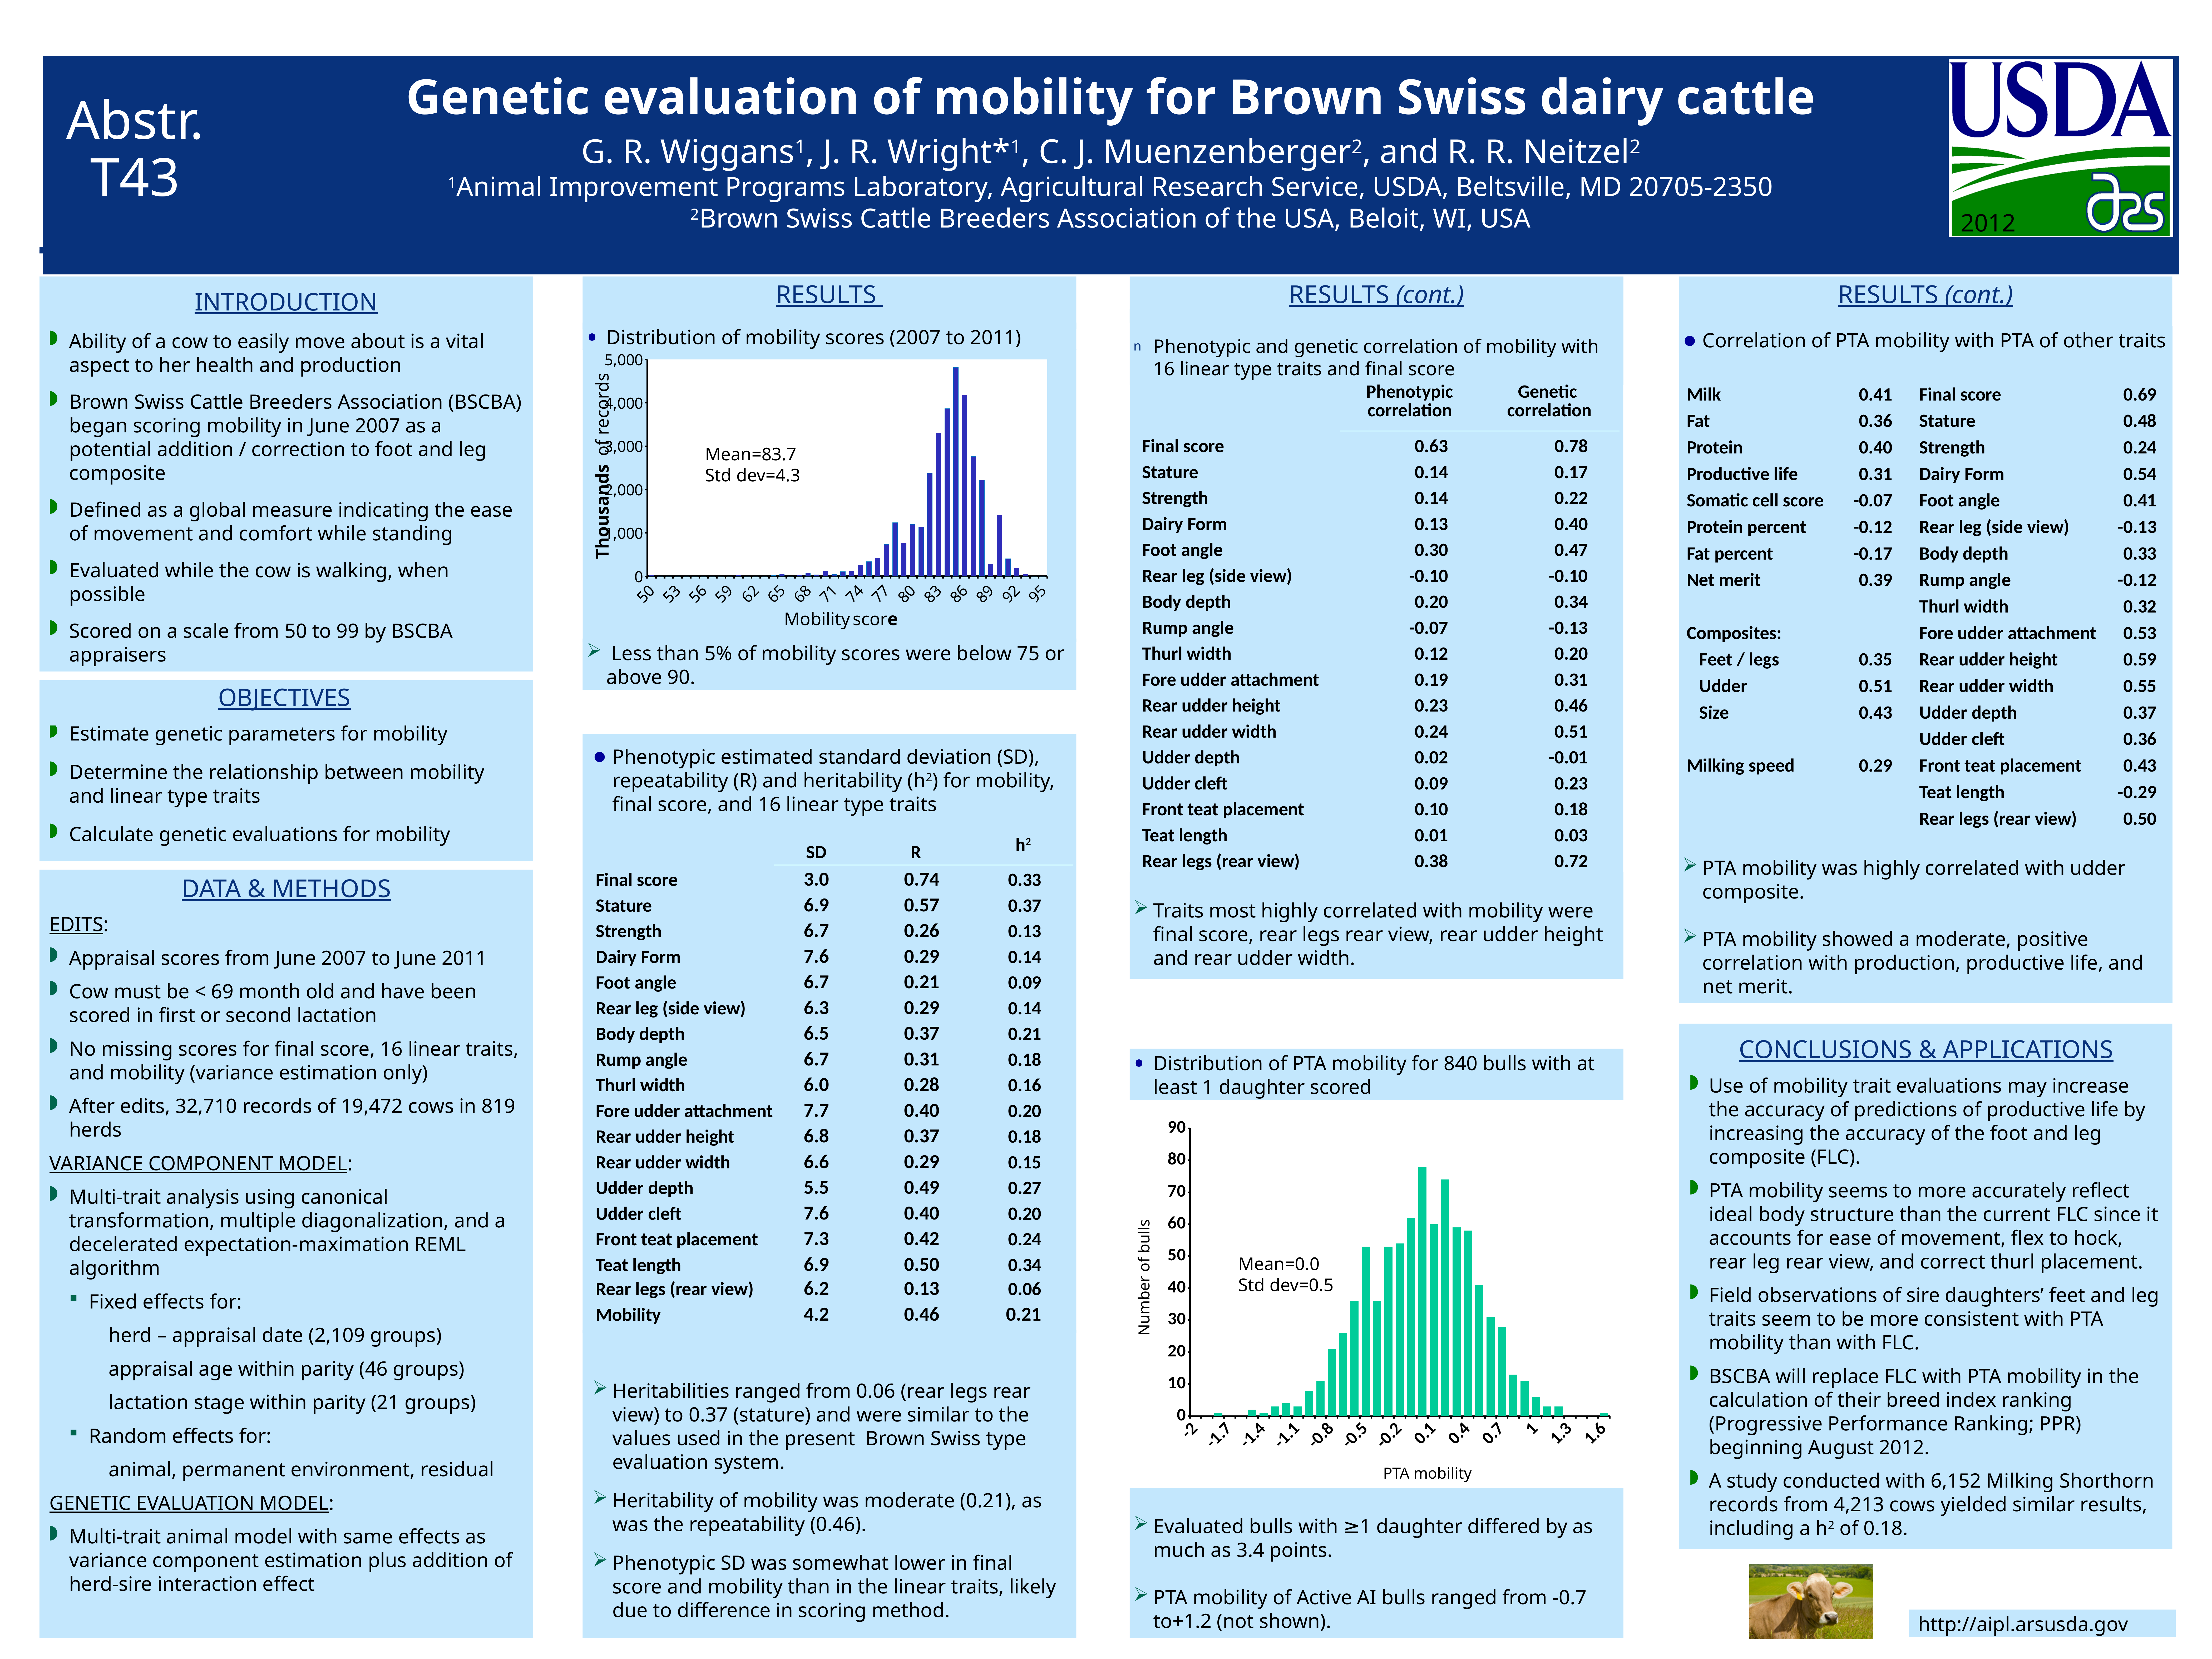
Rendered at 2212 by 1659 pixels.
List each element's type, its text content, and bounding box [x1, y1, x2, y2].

table_cell [540, 801, 582, 829]
table_cell 0.72 [1480, 846, 1619, 872]
table_cell Rear udder width [1132, 716, 1340, 742]
table_cell Rump angle [586, 1045, 774, 1070]
text_box Correlation of PTA mobility with PTA of other traits [1678, 326, 2172, 354]
table_cell Composites: [1679, 617, 1830, 644]
table_cell [1679, 591, 1830, 617]
table_cell [630, 690, 638, 723]
table_cell 6.2 [774, 1276, 859, 1300]
table_cell 0.31 [859, 1045, 974, 1070]
table_cell 6.5 [774, 1019, 859, 1045]
table_cell 0.41 [2110, 485, 2172, 511]
table_cell Rump angle [1132, 613, 1340, 639]
table_cell [1893, 591, 1919, 617]
table_header Genetic correlation [1480, 382, 1619, 431]
table_cell 0.38 [1340, 846, 1480, 872]
table_cell Final score [586, 865, 774, 891]
table_cell 0.13 [974, 916, 1073, 942]
table_cell [1893, 697, 1919, 723]
table_cell [1893, 750, 1919, 777]
table_cell 0.18 [974, 1045, 1073, 1070]
table_cell [1830, 591, 1893, 617]
table_cell 0.55 [2110, 670, 2172, 697]
table_cell 0.03 [1480, 820, 1619, 846]
table_cell Fat percent [1679, 538, 1830, 564]
table_cell 0.57 [859, 891, 974, 916]
table_cell Stature [1919, 405, 2110, 432]
table_cell 0.48 [2110, 405, 2172, 432]
table_cell 0.36 [1830, 405, 1893, 432]
table_cell -0.01 [1480, 742, 1619, 768]
table_cell 5.5 [774, 1173, 859, 1199]
table_cell 0.15 [974, 1147, 1073, 1173]
text_box Heritabilities ranged from 0.06 (rear legs rear view) to 0.37 (stature) and were similar to the values used in the present Brown Swiss type evaluation system. Heritability of mobility was moderate (0.21), as was the repeatability (0.46). Phenotypic SD was somewhat lower in final score and mobility than in the linear traits, likely due to difference in scoring method. [582, 1330, 1077, 1638]
table_cell 0.20 [974, 1199, 1073, 1224]
table_cell 7.6 [774, 942, 859, 968]
table_cell 0.20 [1480, 639, 1619, 664]
chart [582, 349, 1077, 642]
table_cell [1893, 723, 1919, 750]
table_cell [1830, 803, 1893, 829]
table_cell 6.7 [774, 916, 859, 942]
table_cell Udder depth [586, 1173, 774, 1199]
table_cell 0.13 [1340, 509, 1480, 535]
table_cell 0.27 [974, 1173, 1073, 1199]
text_box [1130, 385, 1132, 401]
table_cell [1893, 644, 1919, 670]
table_header SD [774, 816, 859, 865]
table_cell Fore udder attachment [1919, 617, 2110, 644]
table_cell [540, 829, 582, 868]
table_cell Thurl width [1132, 639, 1340, 664]
table_cell 0.24 [974, 1224, 1073, 1250]
table_cell -0.07 [1340, 613, 1480, 639]
table_cell 0.02 [1340, 742, 1480, 768]
table_cell [639, 690, 721, 723]
table_cell 0.18 [974, 1122, 1073, 1147]
text_box RESULTS (cont.) [1129, 276, 1623, 323]
table_cell Body depth [1919, 538, 2110, 564]
text_box Traits most highly correlated with mobility were final score, rear legs rear view, rear udder height and rear udder width. [1129, 872, 1623, 979]
text_box Distribution of mobility scores (2007 to 2011) [582, 322, 1077, 349]
text_box PTA mobility [1379, 1462, 1527, 1484]
table_cell Dairy Form [1132, 509, 1340, 535]
table_cell 3.0 [774, 865, 859, 891]
table_cell 0.14 [974, 942, 1073, 968]
table_cell -0.17 [1830, 538, 1893, 564]
table_cell 0.12 [1340, 639, 1480, 664]
table_cell 0.51 [1830, 670, 1893, 697]
table_cell 0.31 [1830, 458, 1893, 485]
table_cell Protein percent [1679, 511, 1830, 538]
table_cell 7.3 [774, 1224, 859, 1250]
table_cell [540, 764, 582, 801]
table_cell [1830, 723, 1893, 750]
table_cell -0.13 [1480, 613, 1619, 639]
table_cell 0.43 [2110, 750, 2172, 777]
table_cell 0.50 [859, 1250, 974, 1276]
table_cell Milk [1679, 379, 1830, 405]
table_cell 0.63 [1340, 431, 1480, 457]
table_cell 0.47 [1480, 535, 1619, 561]
table_cell 0.41 [1830, 379, 1893, 405]
table_cell Rear legs (rear view) [586, 1276, 774, 1300]
table_cell 6.8 [774, 1122, 859, 1147]
table_cell Strength [1132, 483, 1340, 509]
table_cell Dairy Form [1919, 458, 2110, 485]
table_cell 0.32 [2110, 591, 2172, 617]
table_cell [630, 723, 721, 734]
table_cell [1893, 405, 1919, 432]
table_cell 0.53 [2110, 617, 2172, 644]
table_cell 0.33 [2110, 538, 2172, 564]
text_box Abstr. T43 [33, 98, 237, 206]
table_cell Udder depth [1132, 742, 1340, 768]
table_header [1830, 354, 1893, 379]
table_cell Foot angle [1919, 485, 2110, 511]
text_box Estimate genetic parameters for mobility Determine the relationship between mobility and linear type traits Calculate genetic evaluations for mobility [39, 725, 533, 861]
text_box INTRODUCTION Ability of a cow to easily move about is a vital aspect to her health and production Brown Swiss Cattle Breeders Association (BSCBA) began scoring mobility in June 2007 as a potential addition / correction to foot and leg composite Defined as a global measure indicating the ease of movement and comfort while standing Evaluated while the cow is walking, when possible Scored on a scale from 50 to 99 by BSCBA appraisers [39, 276, 533, 671]
table_cell Thurl width [1919, 591, 2110, 617]
text_box CONCLUSIONS & APPLICATIONS Use of mobility trait evaluations may increase the accuracy of predictions of productive life by increasing the accuracy of the foot and leg composite (FLC). PTA mobility seems to more accurately reflect ideal body structure than the current FLC since it accounts for ease of movement, flex to hock, rear leg rear view, and correct thurl placement. Field observations of sire daughters’ feet and leg traits seem to be more consistent with PTA mobility than with FLC. BSCBA will replace FLC with PTA mobility in the calculation of their breed index ranking (Progressive Performance Ranking; PPR) beginning August 2012. A study conducted with 6,152 Milking Shorthorn records from 4,213 cows yielded similar results, including a h2 of 0.18. [1679, 1024, 2172, 1549]
picture [1749, 1564, 1873, 1640]
table_cell 6.6 [774, 1147, 859, 1173]
text_box [1621, 1231, 1623, 1290]
table_cell 0.37 [2110, 697, 2172, 723]
table_cell 0.22 [1480, 483, 1619, 509]
table_cell Stature [1132, 457, 1340, 483]
table_cell Udder cleft [1132, 768, 1340, 794]
table_cell 0.29 [859, 1147, 974, 1173]
text_box http://aipl.arsusda.gov [1909, 1609, 2176, 1637]
table_cell Size [1679, 697, 1830, 723]
table_cell 0.30 [1340, 535, 1480, 561]
text_box [1619, 385, 1623, 872]
table_cell 0.26 [859, 916, 974, 942]
table_cell 0.31 [1480, 664, 1619, 690]
table_cell Body depth [1132, 587, 1340, 613]
table_cell 0.19 [1340, 664, 1480, 690]
table_cell Udder depth [1919, 697, 2110, 723]
table_cell Front teat placement [1919, 750, 2110, 777]
table_cell Final score [1919, 379, 2110, 405]
table_cell [1893, 432, 1919, 458]
table_cell -0.10 [1340, 561, 1480, 587]
table_cell Milking speed [1679, 750, 1830, 777]
table_cell 6.3 [774, 993, 859, 1019]
table_cell 0.23 [1480, 768, 1619, 794]
text_box Distribution of PTA mobility for 840 bulls with at least 1 daughter scored [1129, 1049, 1623, 1100]
table_cell 6.7 [774, 1045, 859, 1070]
table_cell 0.09 [974, 968, 1073, 993]
table_cell 0.37 [859, 1019, 974, 1045]
text_box PTA mobility was highly correlated with udder composite. PTA mobility showed a moderate, positive correlation with production, productive life, and net merit. [1678, 829, 2172, 1003]
table_cell Udder cleft [1919, 723, 2110, 750]
table_cell 0.20 [974, 1096, 1073, 1122]
table_cell 6.7 [774, 968, 859, 993]
table_cell 7.7 [774, 1096, 859, 1122]
table_cell Fat [1679, 405, 1830, 432]
table_cell 0.28 [859, 1070, 974, 1096]
table_cell 0.14 [1340, 483, 1480, 509]
table_cell 0.24 [2110, 432, 2172, 458]
table_cell -0.07 [1830, 485, 1893, 511]
table_cell 0.17 [1480, 457, 1619, 483]
table_header h2 [974, 816, 1032, 865]
table_cell 0.54 [2110, 458, 2172, 485]
table_cell Stature [586, 891, 774, 916]
table_cell Final score [1132, 431, 1340, 457]
table_cell Rump angle [1919, 564, 2110, 591]
table_cell 0.33 [974, 865, 1032, 891]
text_box Phenotypic estimated standard deviation (SD), repeatability (R) and heritability (h2) for mobility, final score, and 16 linear type traits [582, 734, 1077, 1330]
table_cell Mobility [586, 1300, 774, 1326]
text_box 2012 [1935, 197, 2041, 246]
table_header [540, 649, 582, 686]
text_box Evaluated bulls with ≥1 daughter differed by as much as 3.4 points. PTA mobility of Active AI bulls ranged from -0.7 to+1.2 (not shown). [1129, 1488, 1623, 1638]
table_cell 0.40 [859, 1199, 974, 1224]
table_cell 0.09 [1340, 768, 1480, 794]
table_cell Body depth [586, 1019, 774, 1045]
text_box Thousands of records [589, 342, 619, 348]
table_cell Udder cleft [586, 1199, 774, 1224]
table_header [1132, 382, 1340, 431]
table_cell 0.39 [1830, 564, 1893, 591]
text_box OBJECTIVES [39, 680, 533, 725]
picture [1948, 59, 2173, 237]
table_cell Productive life [1679, 458, 1830, 485]
table_cell Thurl width [586, 1070, 774, 1096]
table_cell 0.24 [1340, 716, 1480, 742]
text_box DATA & METHODS EDITS: Appraisal scores from June 2007 to June 2011 Cow must be < 69 month old and have been scored in first or second lactation No missing scores for final score, 16 linear traits, and mobility (variance estimation only) After edits, 32,710 records of 19,472 cows in 819 herds VARIANCE COMPONENT MODEL: Multi-trait analysis using canonical transformation, multiple diagonalization, and a decelerated expectation-maximation REML algorithm Fixed effects for: herd – appraisal date (2,109 groups) appraisal age within parity (46 groups) lactation stage within parity (21 groups) Random effects for: animal, permanent environment, residual GENETIC EVALUATION MODEL: Multi-trait animal model with same effects as variance component estimation plus addition of herd-sire interaction effect [39, 870, 533, 1638]
table_cell [721, 723, 757, 734]
table_cell [1893, 670, 1919, 697]
table_cell Rear leg (side view) [1132, 561, 1340, 587]
table_cell Rear legs (rear view) [1173, 846, 1340, 872]
table_cell Rear udder width [586, 1147, 774, 1173]
table_cell [1679, 777, 1830, 803]
table_cell Rear legs (rear view) [1919, 803, 2110, 829]
table_header Phenotypic correlation [1340, 382, 1480, 431]
table_cell 0.74 [859, 865, 974, 891]
table_cell 0.29 [859, 942, 974, 968]
chart [1158, 1112, 1620, 1459]
table_cell 0.51 [1480, 716, 1619, 742]
table_cell 0.49 [859, 1173, 974, 1199]
table_cell 0.34 [974, 1250, 1073, 1276]
table_cell [721, 690, 757, 723]
table_cell -0.10 [1480, 561, 1619, 587]
table_cell 0.40 [859, 1096, 974, 1122]
table_cell [1830, 617, 1893, 644]
table_cell [1679, 803, 1830, 829]
table_cell Feet / legs [1679, 644, 1830, 670]
table_cell Rear udder height [1132, 690, 1340, 716]
table_header [1893, 354, 1919, 379]
text_box Genetic evaluation of mobility for Brown Swiss dairy cattle G. R. Wiggans1, J. R. Wright*1, C. J. Muenzenberger2, and R. R. Neitzel2 1Animal Improvement Programs Laboratory, Agricultural Research Service, USDA, Beltsville, MD 20705-2350 2Brown Swiss Cattle Breeders Association of the USA, Beloit, WI, USA [43, 56, 2179, 275]
table_cell 0.16 [974, 1070, 1073, 1096]
table_cell 0.01 [1340, 820, 1480, 846]
table_cell [1893, 379, 1919, 405]
table_cell Teat length [586, 1250, 774, 1276]
table_cell 7.6 [774, 1199, 859, 1224]
table_cell 0.46 [859, 1300, 974, 1326]
table_cell 0.10 [1340, 794, 1480, 820]
table_cell 6.9 [774, 891, 859, 916]
table_cell [1893, 538, 1919, 564]
table_cell Strength [1919, 432, 2110, 458]
table_cell [540, 723, 630, 764]
table_cell Front teat placement [586, 1224, 774, 1250]
table_cell 0.59 [2110, 644, 2172, 670]
table_cell Dairy Form [586, 942, 774, 968]
table_cell [1830, 777, 1893, 803]
table_cell 0.29 [1830, 750, 1893, 777]
table_cell -0.12 [2110, 564, 2172, 591]
table_cell 0.23 [1340, 690, 1480, 716]
table_cell 0.36 [2110, 723, 2172, 750]
table_cell Rear leg (side view) [1919, 511, 2110, 538]
table_cell 0.69 [2110, 379, 2172, 405]
table_cell [540, 686, 630, 723]
table_cell 0.35 [1830, 644, 1893, 670]
table_cell 0.14 [974, 993, 1073, 1019]
table_header [586, 816, 774, 865]
table_cell 0.40 [1480, 509, 1619, 535]
table_header [1919, 354, 2110, 379]
table_cell Net merit [1679, 564, 1830, 591]
table_cell Foot angle [1132, 535, 1340, 561]
table_cell Teat length [1919, 777, 2110, 803]
table_cell [1893, 777, 1919, 803]
table_cell Rear leg (side view) [586, 993, 774, 1019]
table_cell 0.13 [859, 1276, 974, 1300]
table_cell 0.37 [859, 1122, 974, 1147]
table_cell 0.06 [974, 1276, 1073, 1300]
table_cell 6.9 [774, 1250, 859, 1276]
table_cell Front teat placement [1173, 794, 1340, 820]
table_cell Protein [1679, 432, 1830, 458]
table_cell [1893, 511, 1919, 538]
table_cell Rear udder height [1919, 644, 2110, 670]
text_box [1033, 772, 1172, 910]
table_cell 0.37 [974, 891, 1073, 916]
table_cell [1893, 803, 1919, 829]
table_cell 0.34 [1480, 587, 1619, 613]
text_box RESULTS (cont.) [1679, 276, 2172, 326]
table_cell [1893, 458, 1919, 485]
table_cell 0.29 [859, 993, 974, 1019]
table_cell 0.21 [974, 1300, 1073, 1326]
table_header [2110, 354, 2172, 379]
text_box [757, 401, 1132, 771]
table_cell Teat length [1173, 820, 1340, 846]
table_cell -0.29 [2110, 777, 2172, 803]
table_cell 6.0 [774, 1070, 859, 1096]
table_cell 0.14 [1340, 457, 1480, 483]
text_box Number of bulls [1132, 1192, 1155, 1340]
table_cell 0.50 [2110, 803, 2172, 829]
table_cell Somatic cell score [1679, 485, 1830, 511]
table_cell 0.78 [1480, 431, 1619, 457]
table_cell 0.21 [974, 1019, 1073, 1045]
table_cell 0.46 [1480, 690, 1619, 716]
table_cell Udder [1679, 670, 1830, 697]
table_cell Rear udder width [1919, 670, 2110, 697]
table_cell 4.2 [774, 1300, 859, 1326]
table_cell [1893, 617, 1919, 644]
table_cell [1679, 723, 1830, 750]
table_cell 0.20 [1340, 587, 1480, 613]
table_cell [1893, 564, 1919, 591]
table_cell -0.13 [2110, 511, 2172, 538]
table_cell Strength [586, 916, 774, 942]
table_cell Foot angle [586, 968, 774, 993]
table_cell 0.21 [859, 968, 974, 993]
table_cell 0.43 [1830, 697, 1893, 723]
text_box RESULTS [582, 276, 1077, 322]
table_header R [859, 816, 974, 865]
table_cell Fore udder attachment [586, 1096, 774, 1122]
text_box Phenotypic and genetic correlation of mobility with 16 linear type traits and final score [1129, 323, 1623, 385]
table_header [1679, 354, 1830, 379]
table_cell 0.18 [1480, 794, 1619, 820]
table_cell 0.40 [1830, 432, 1893, 458]
table_cell -0.12 [1830, 511, 1893, 538]
table_cell [1893, 485, 1919, 511]
text_box Less than 5% of mobility scores were below 75 or above 90. [582, 644, 1077, 690]
table_cell 0.42 [859, 1224, 974, 1250]
table_cell Fore udder attachment [1132, 664, 1340, 690]
table_cell Rear udder height [586, 1122, 774, 1147]
